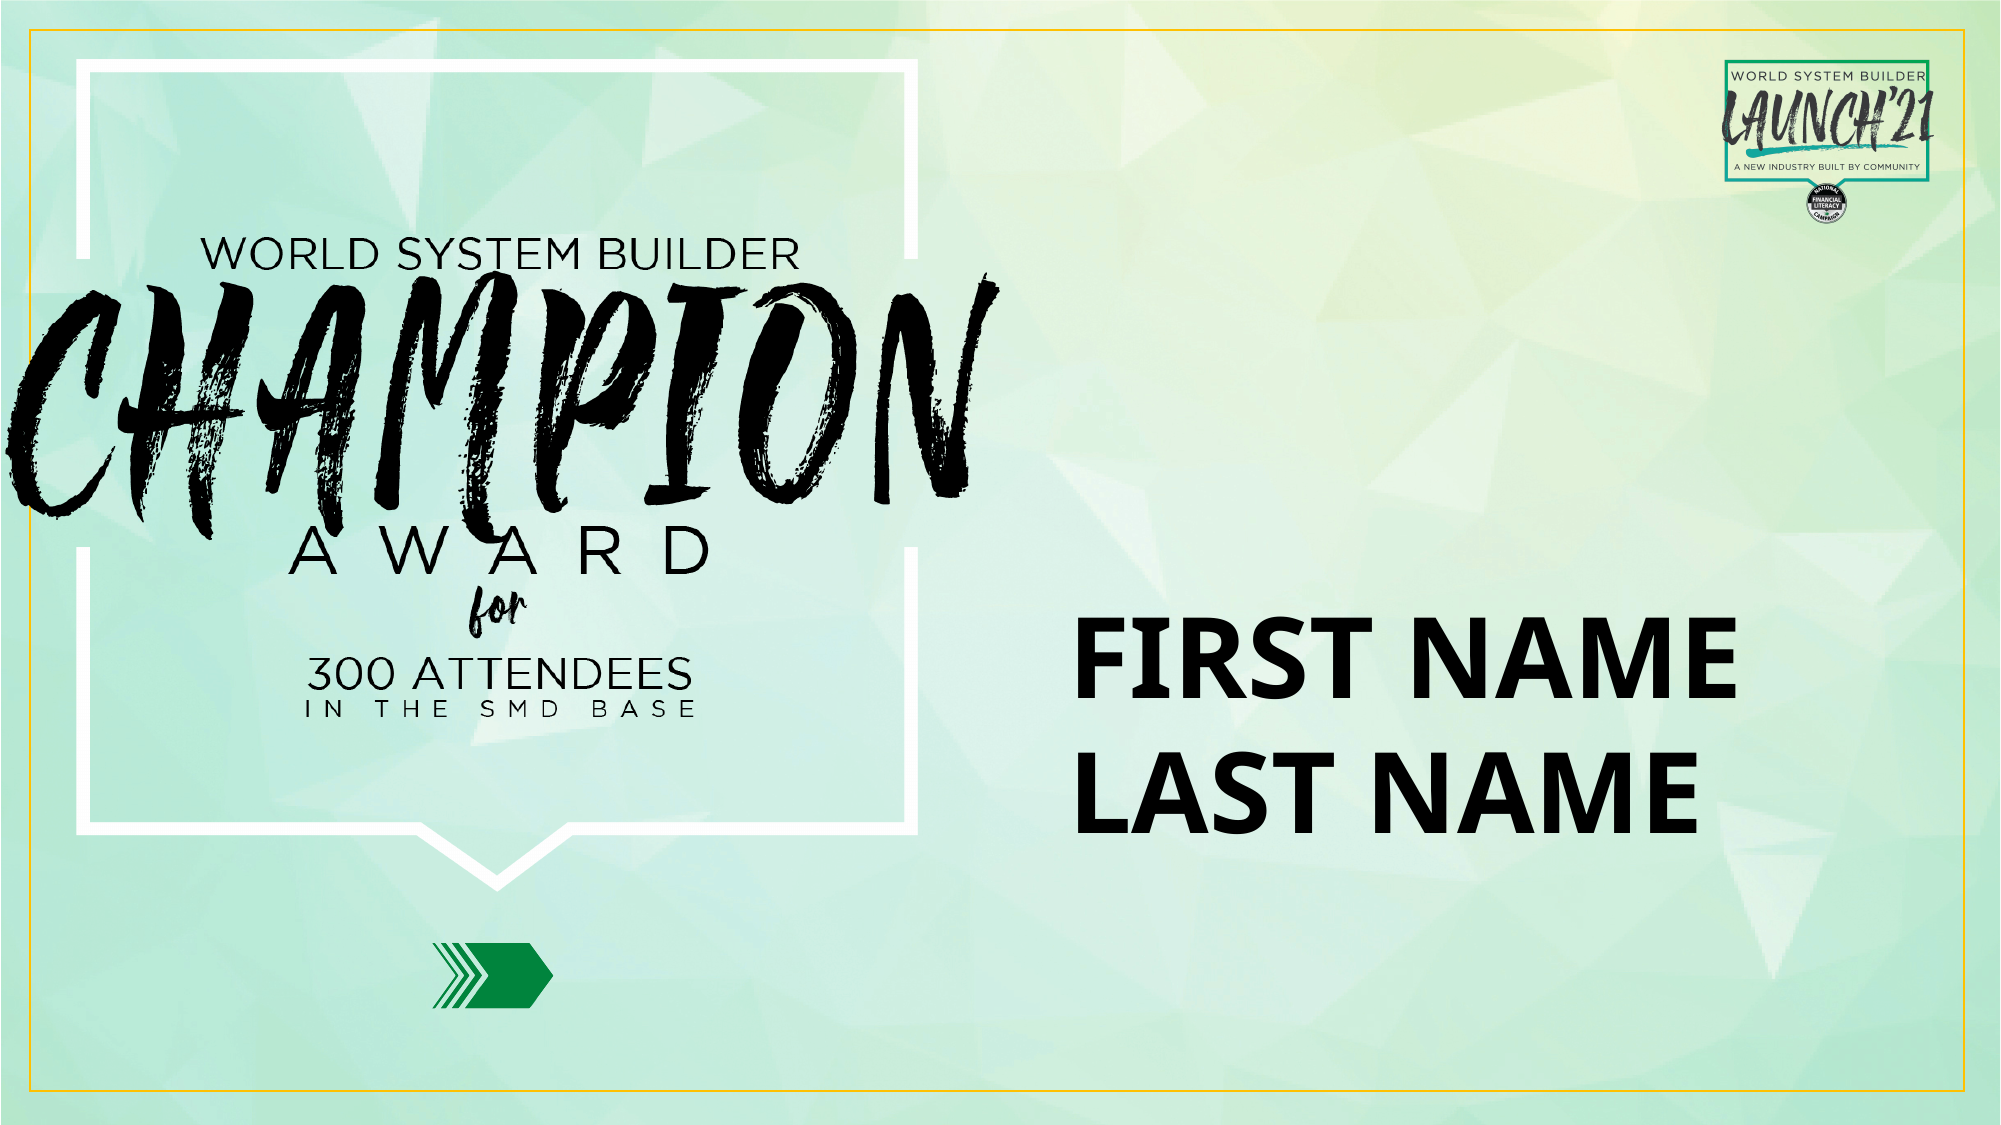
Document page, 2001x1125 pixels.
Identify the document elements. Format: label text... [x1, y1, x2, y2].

picture [3, 1, 2001, 1125]
text_box FIRST NAME LAST NAME [1053, 579, 1758, 864]
text_box [29, 29, 1965, 1092]
